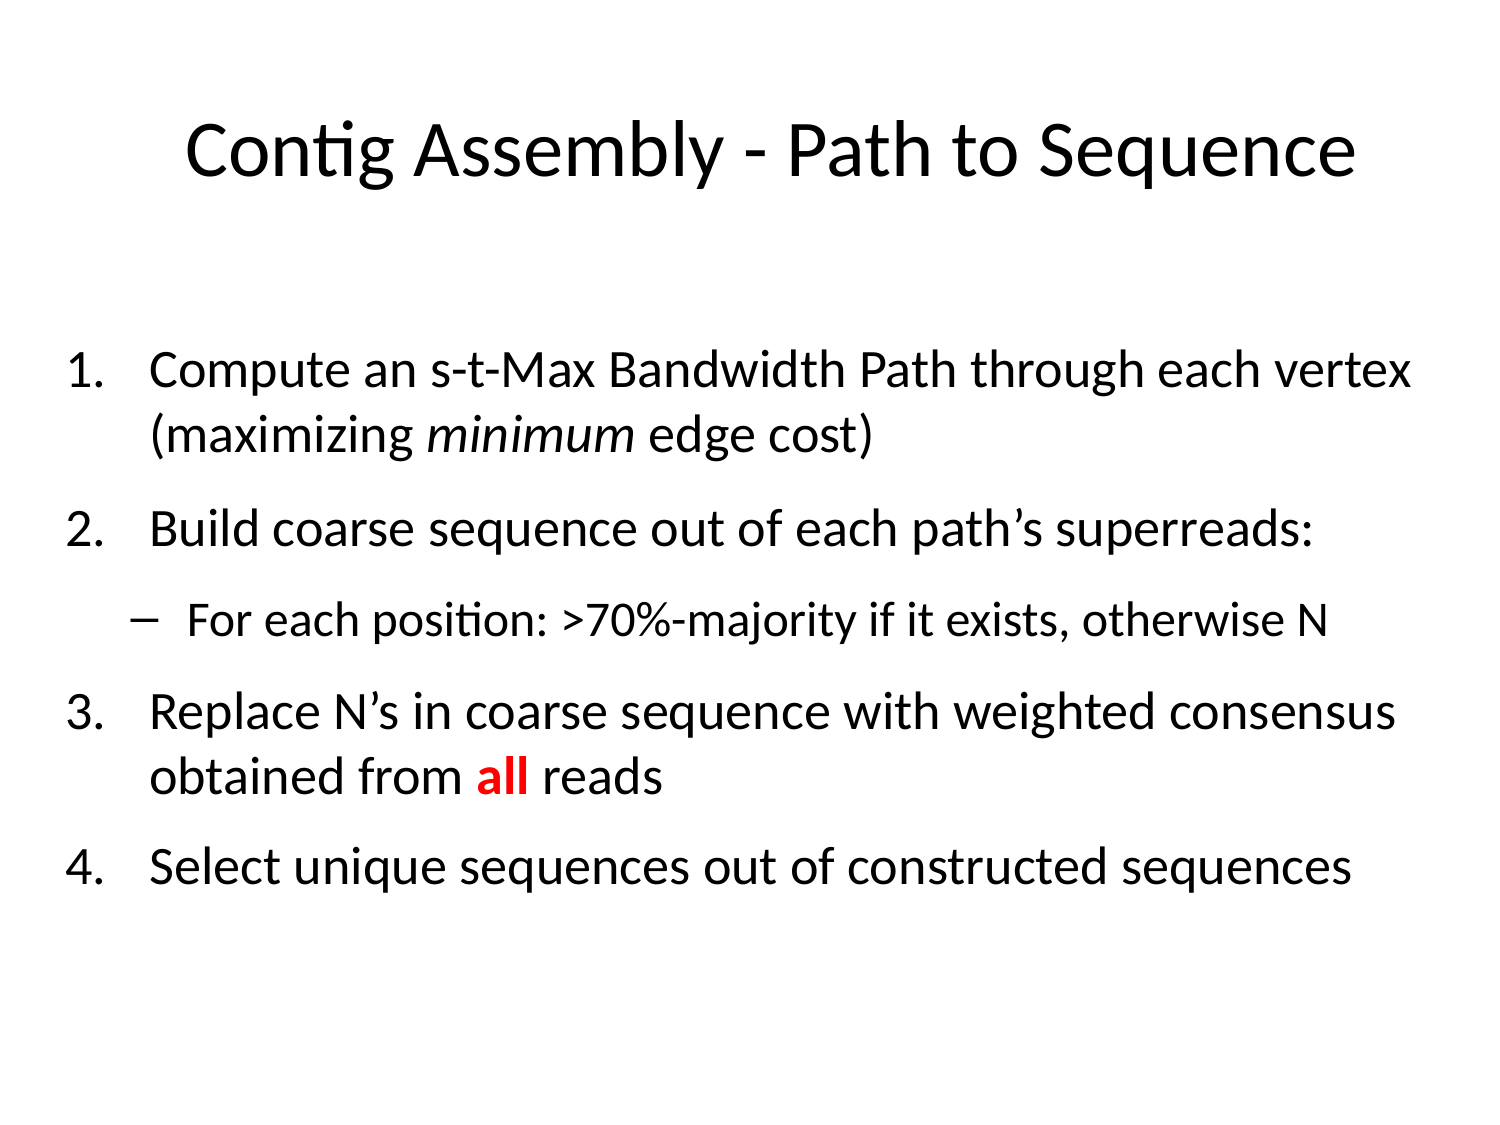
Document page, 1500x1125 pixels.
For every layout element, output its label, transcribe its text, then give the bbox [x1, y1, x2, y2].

list Compute an s-t-Max Bandwidth Path through each vertex (maximizing minimum edge cost) Build coarse sequence out of each path’s superreads: For each position: >70%-majority if it exists, otherwise N Replace N’s in coarse sequence with weighted consensus obtained from all reads Select unique sequences out of constructed sequences [49, 325, 1500, 976]
title Contig Assembly - Path to Sequence [67, 87, 1478, 200]
